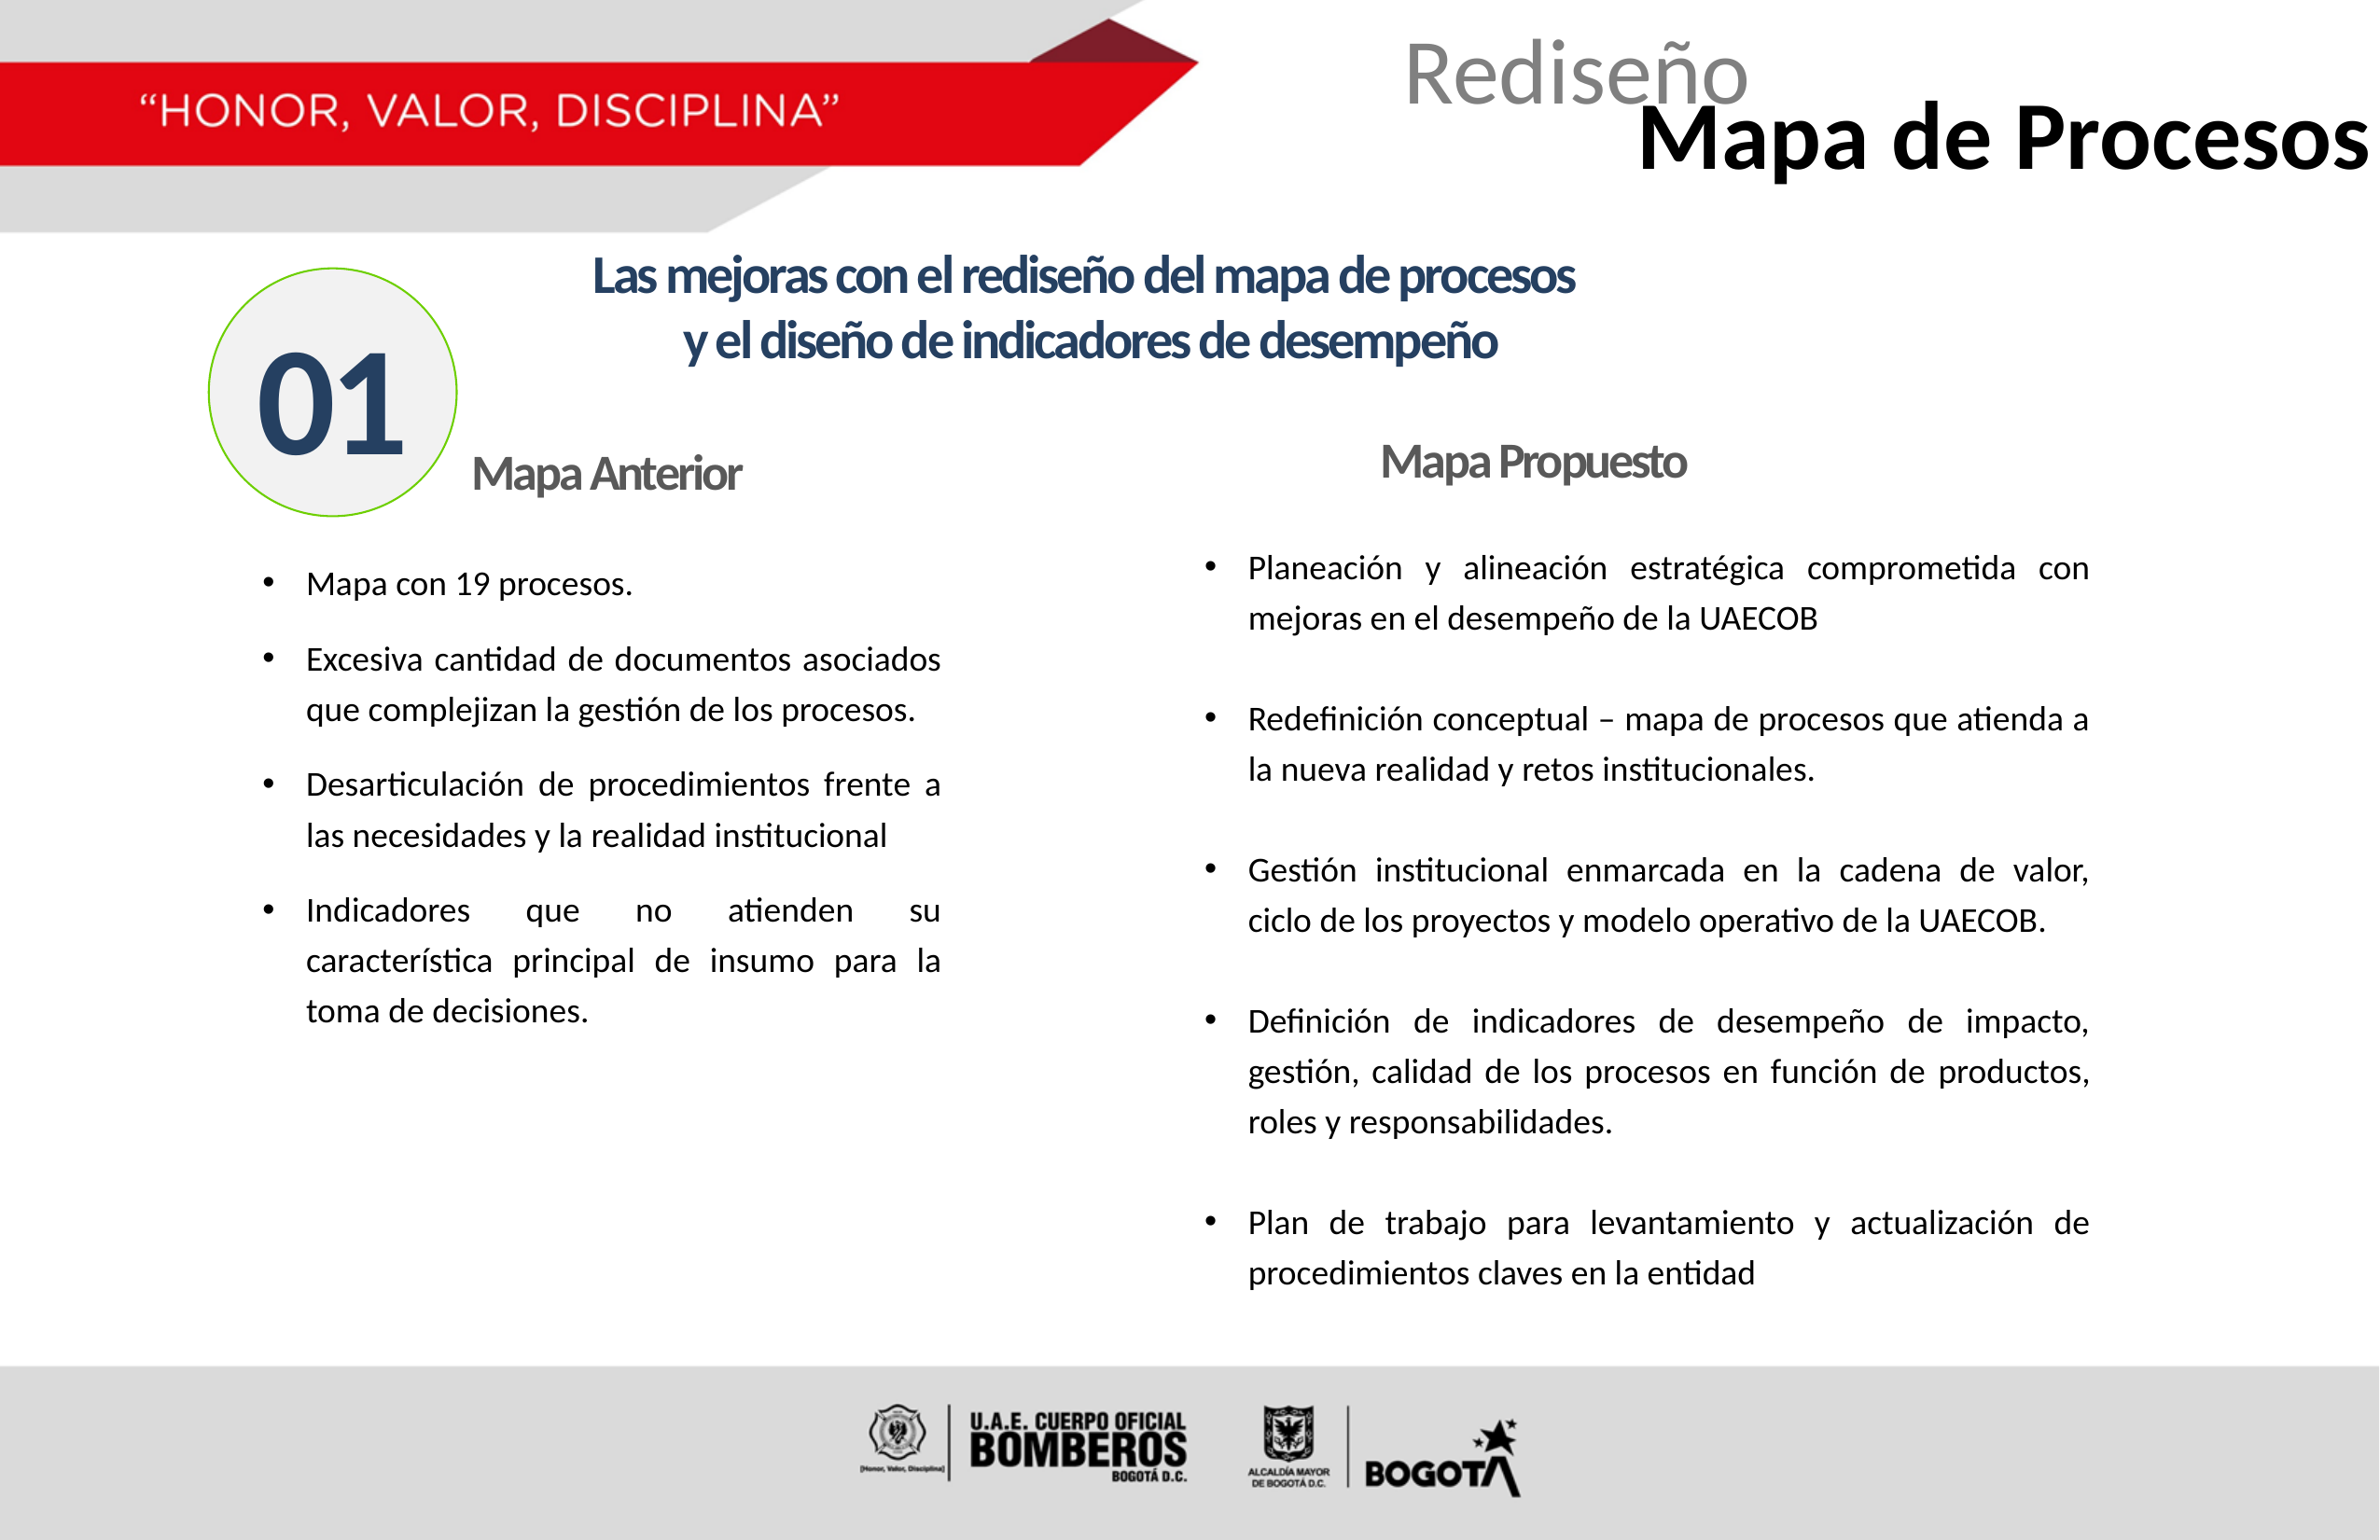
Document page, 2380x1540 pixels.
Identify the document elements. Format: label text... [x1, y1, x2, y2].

text_box Las mejoras con el rediseño del mapa de procesos y el diseño de indicadores de desempeño [154, 231, 2017, 377]
picture [0, 0, 2380, 1540]
text_box Mapa Anterior [462, 432, 886, 507]
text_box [208, 268, 457, 517]
text_box Mapa Propuesto [1257, 421, 1813, 495]
text_box Planeación y alineación estratégica comprometida con mejoras en el desempeño de la UAECOB Redefinición conceptual – mapa de procesos que atienda a la nueva realidad y retos institucionales. Gestión institucional enmarcada en la cadena de valor, ciclo de los proyectos y modelo operativo de la UAECOB. Definición de indicadores de desempeño de impacto, gestión, calidad de los procesos en función de productos, roles y responsabilidades. Plan de trabajo para levantamiento y actualización de procedimientos claves en la entidad [1190, 529, 2105, 1299]
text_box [1387, 3, 2380, 198]
text_box Mapa con 19 procesos. Excesiva cantidad de documentos asociados que complejizan la gestión de los procesos. Desarticulación de procedimientos frente a las necesidades y la realidad institucional Indicadores que no atienden su característica principal de insumo para la toma de decisiones. [248, 545, 956, 1119]
